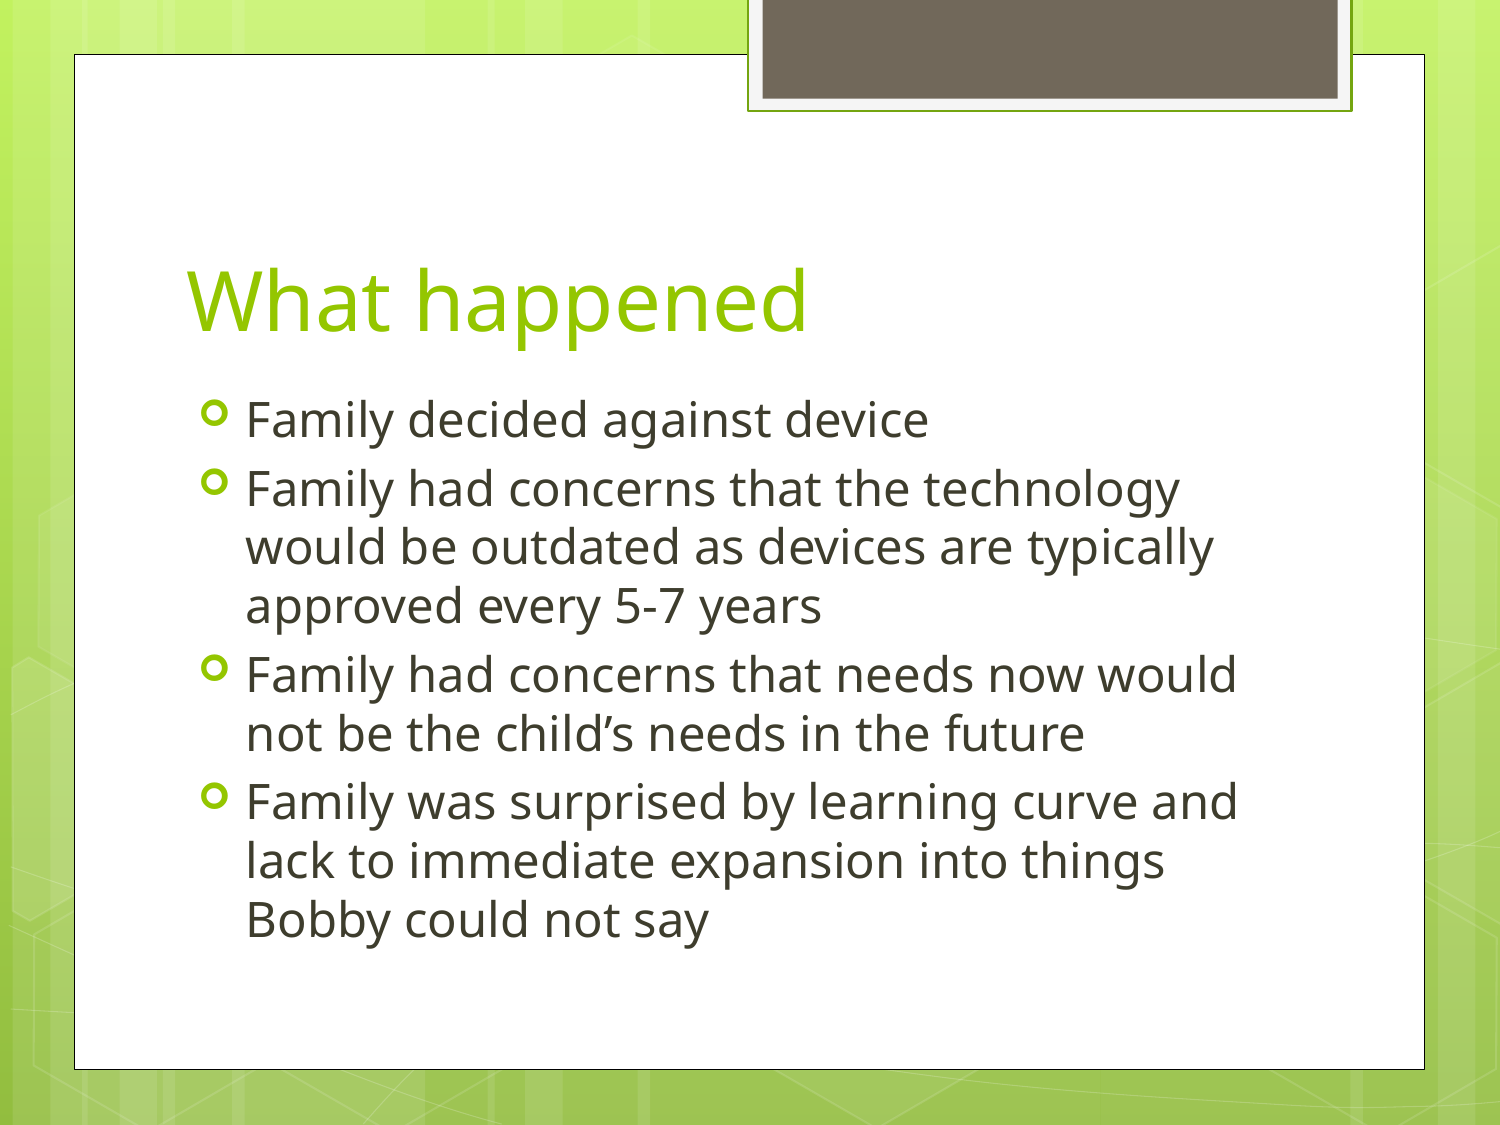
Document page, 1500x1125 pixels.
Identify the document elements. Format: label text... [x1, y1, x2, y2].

list Family decided against device Family had concerns that the technology would be outdated as devices are typically approved every 5-7 years Family had concerns that needs now would not be the child’s needs in the future Family was surprised by learning curve and lack to immediate expansion into things Bobby could not say [171, 381, 1283, 957]
title What happened [171, 168, 1324, 357]
